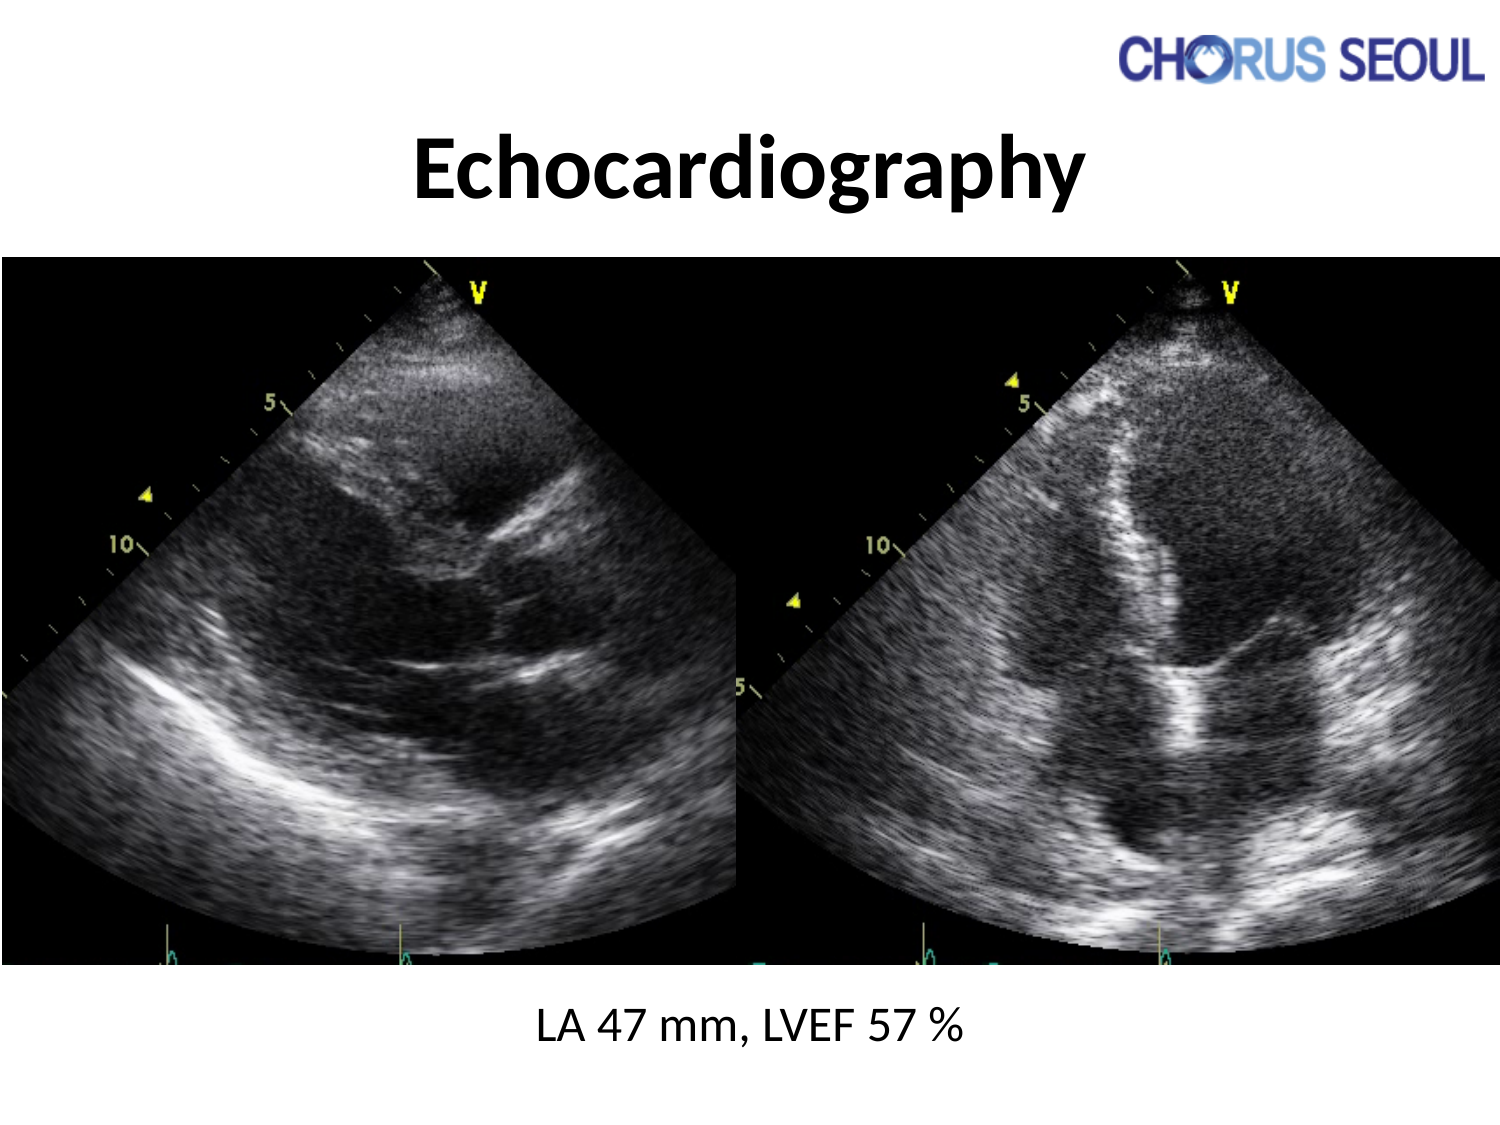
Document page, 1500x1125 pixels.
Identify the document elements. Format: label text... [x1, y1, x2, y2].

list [1, 257, 735, 966]
text_box LA 47 mm, LVEF 57 % [141, 983, 1359, 1059]
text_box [735, 257, 1500, 966]
picture [1116, 33, 1488, 86]
title Echocardiography [103, 59, 1397, 257]
